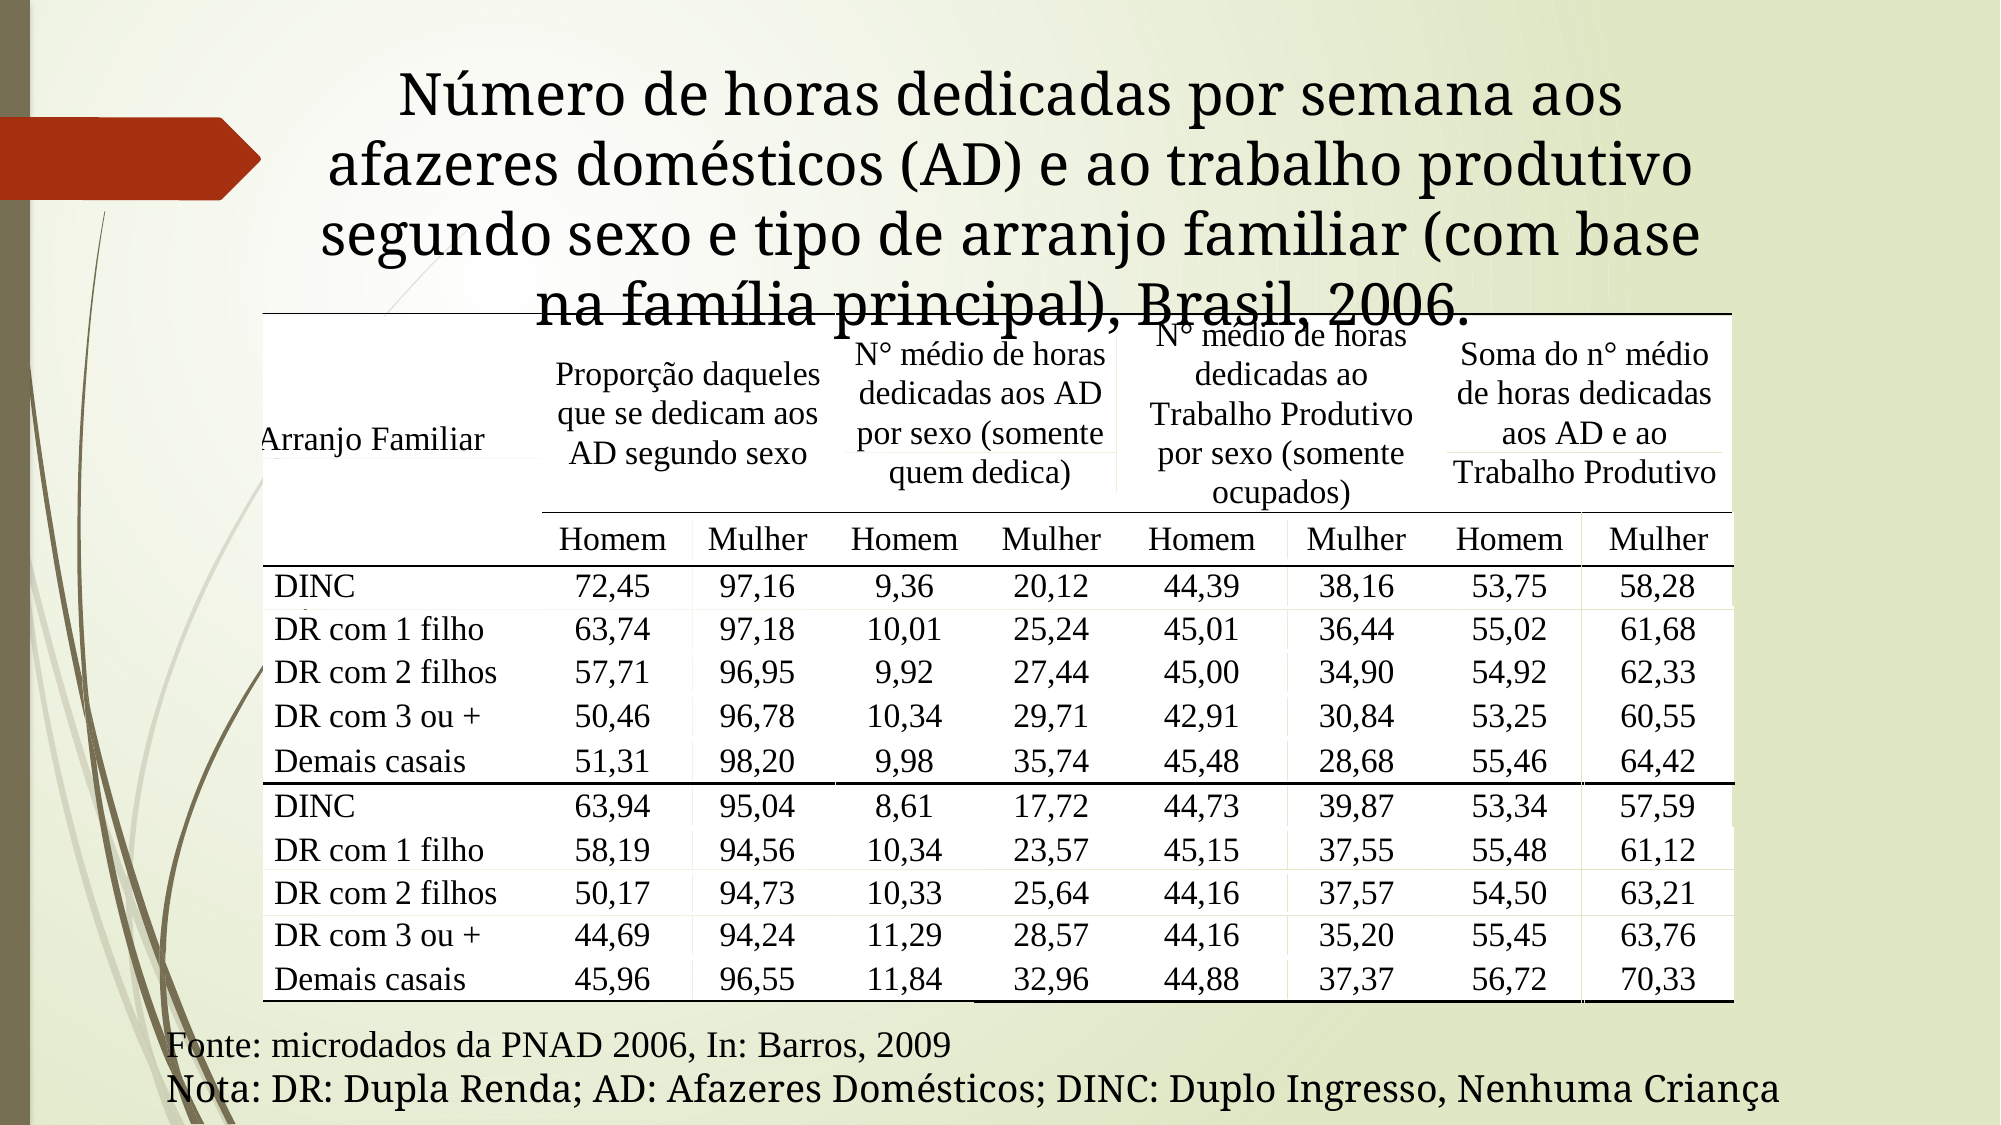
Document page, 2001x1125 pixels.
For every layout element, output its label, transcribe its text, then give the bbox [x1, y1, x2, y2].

text_box Número de horas dedicadas por semana aos afazeres domésticos (AD) e ao trabalho produtivo segundo sexo e tipo de arranjo familiar (com base na família principal), Brasil, 2006. [272, 49, 1750, 311]
picture [262, 312, 1801, 1047]
text_box Fonte: microdados da PNAD 2006, In: Barros, 2009 Nota: DR: Dupla Renda; AD: Afazeres Domésticos; DINC: Duplo Ingresso, Nenhuma Criança [151, 1012, 1807, 1118]
